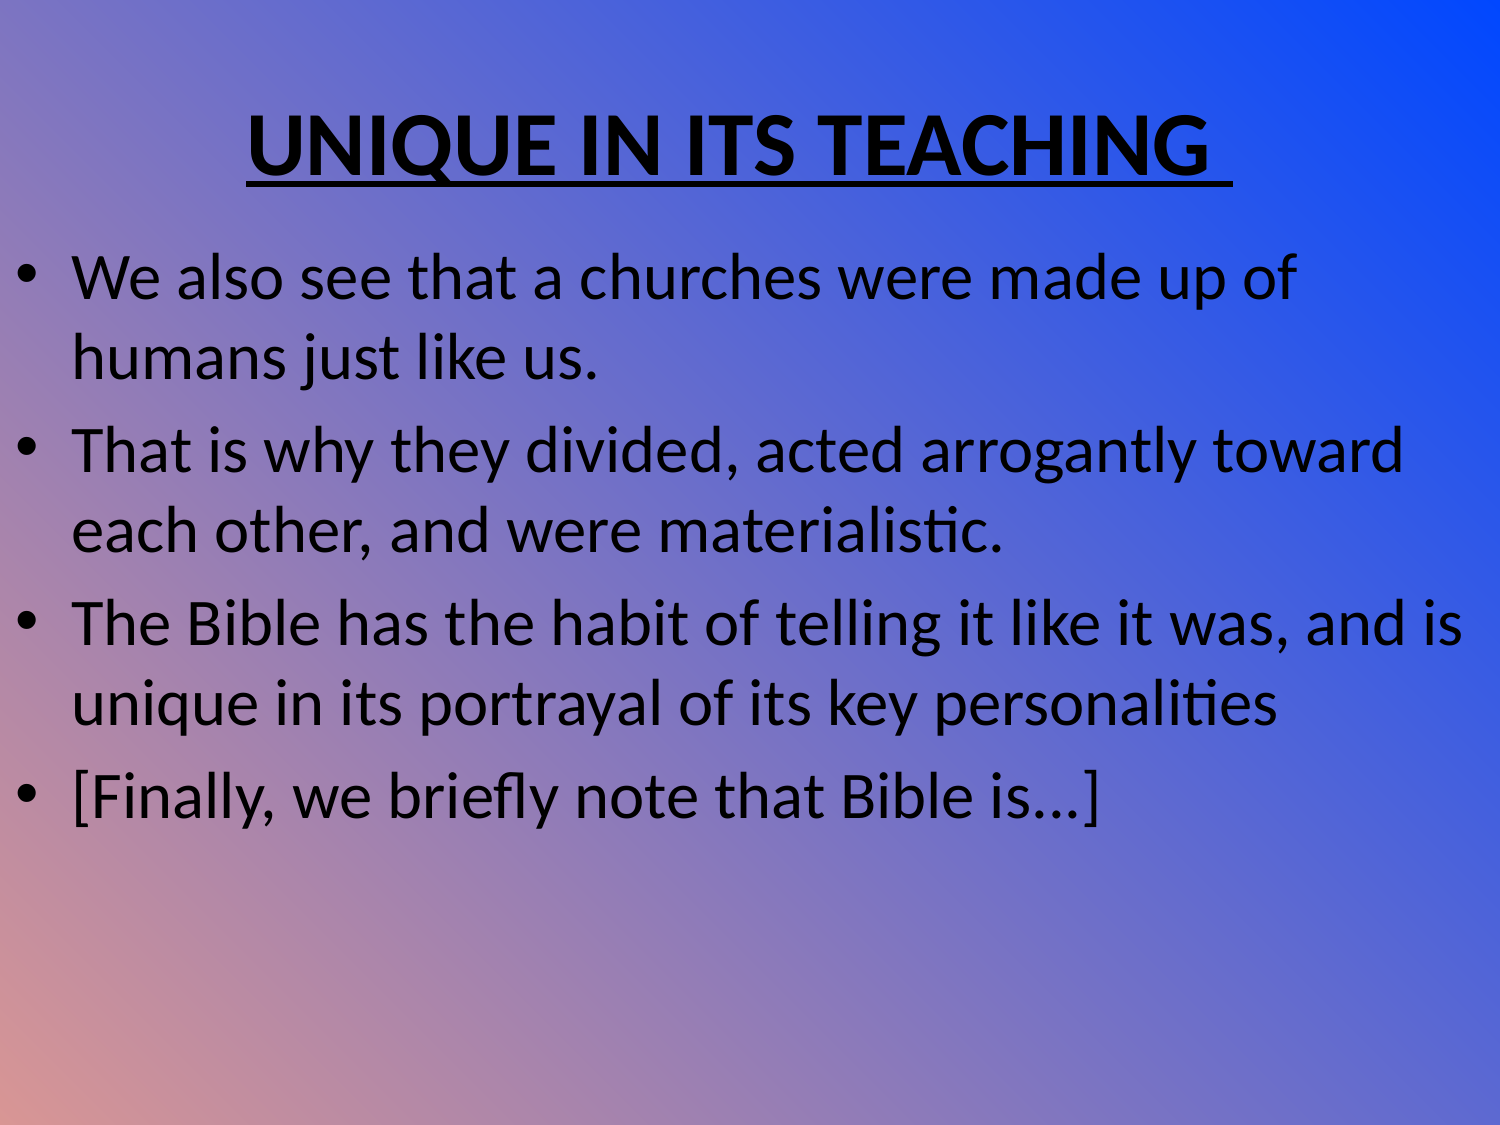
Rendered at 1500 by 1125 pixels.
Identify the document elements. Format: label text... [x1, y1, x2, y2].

title UNIQUE IN ITS TEACHING [75, 45, 1425, 224]
list We also see that a churches were made up of humans just like us. That is why they divided, acted arrogantly toward each other, and were materialistic. The Bible has the habit of telling it like it was, and is unique in its portrayal of its key personalities [Finally, we briefly note that Bible is...] [0, 224, 1488, 1075]
